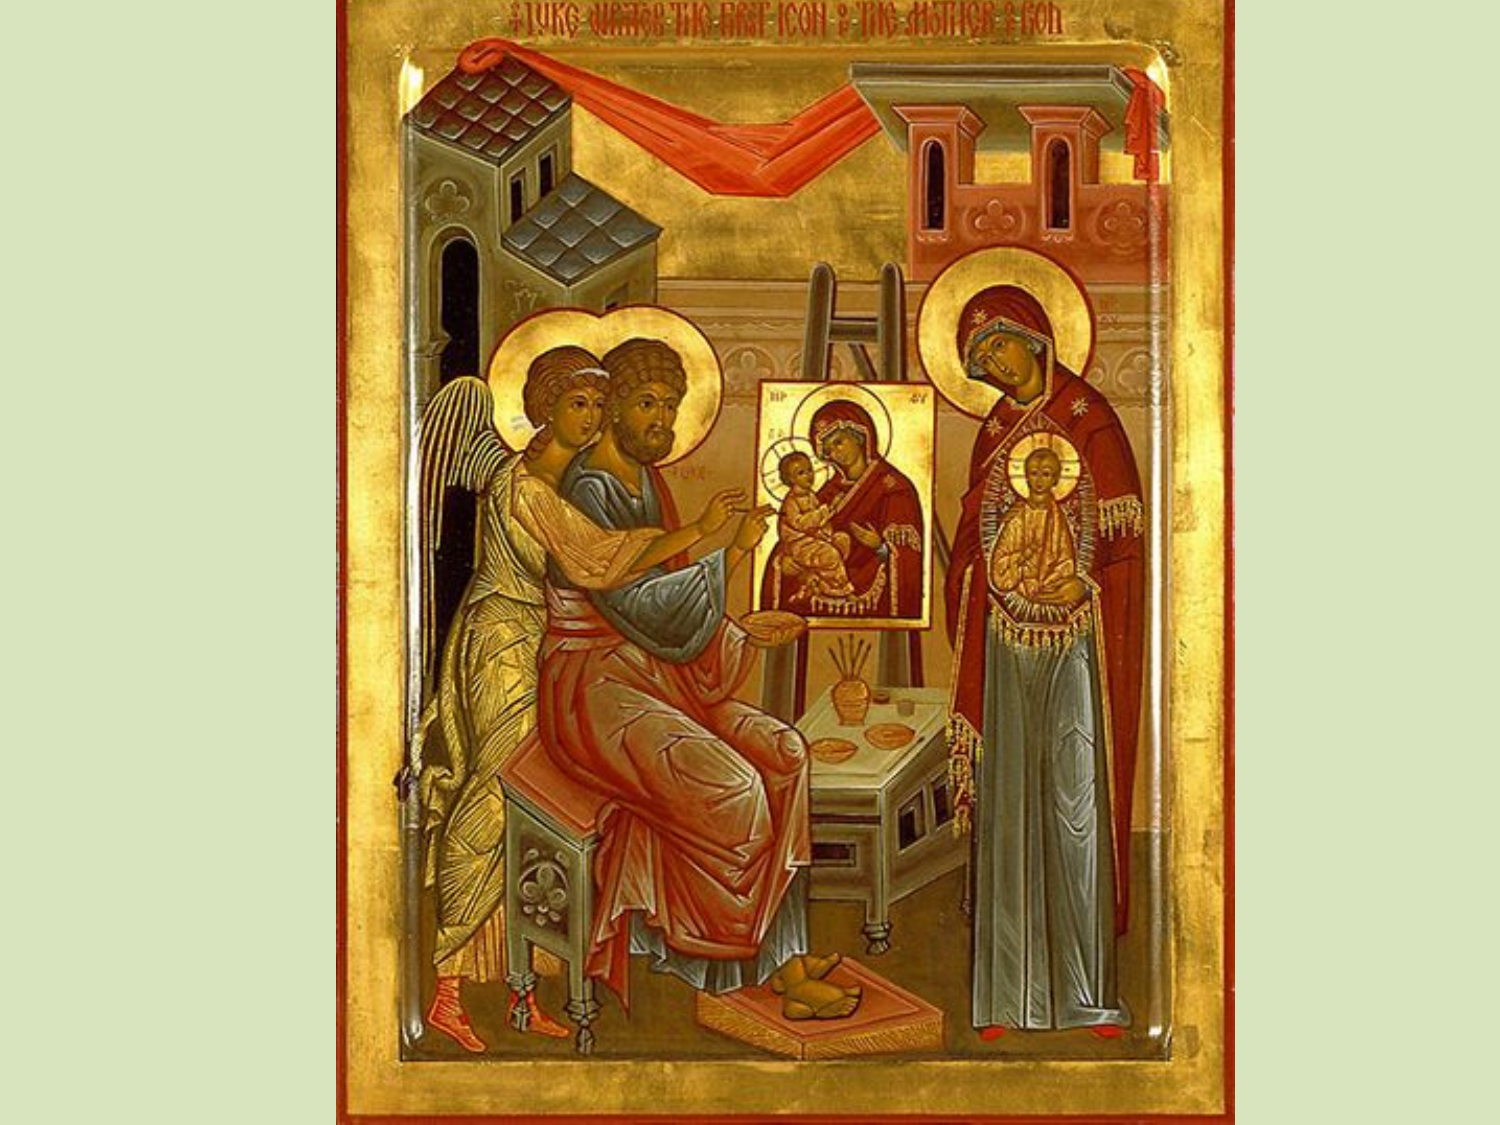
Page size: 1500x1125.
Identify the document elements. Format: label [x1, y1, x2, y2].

picture [336, 0, 1235, 1125]
